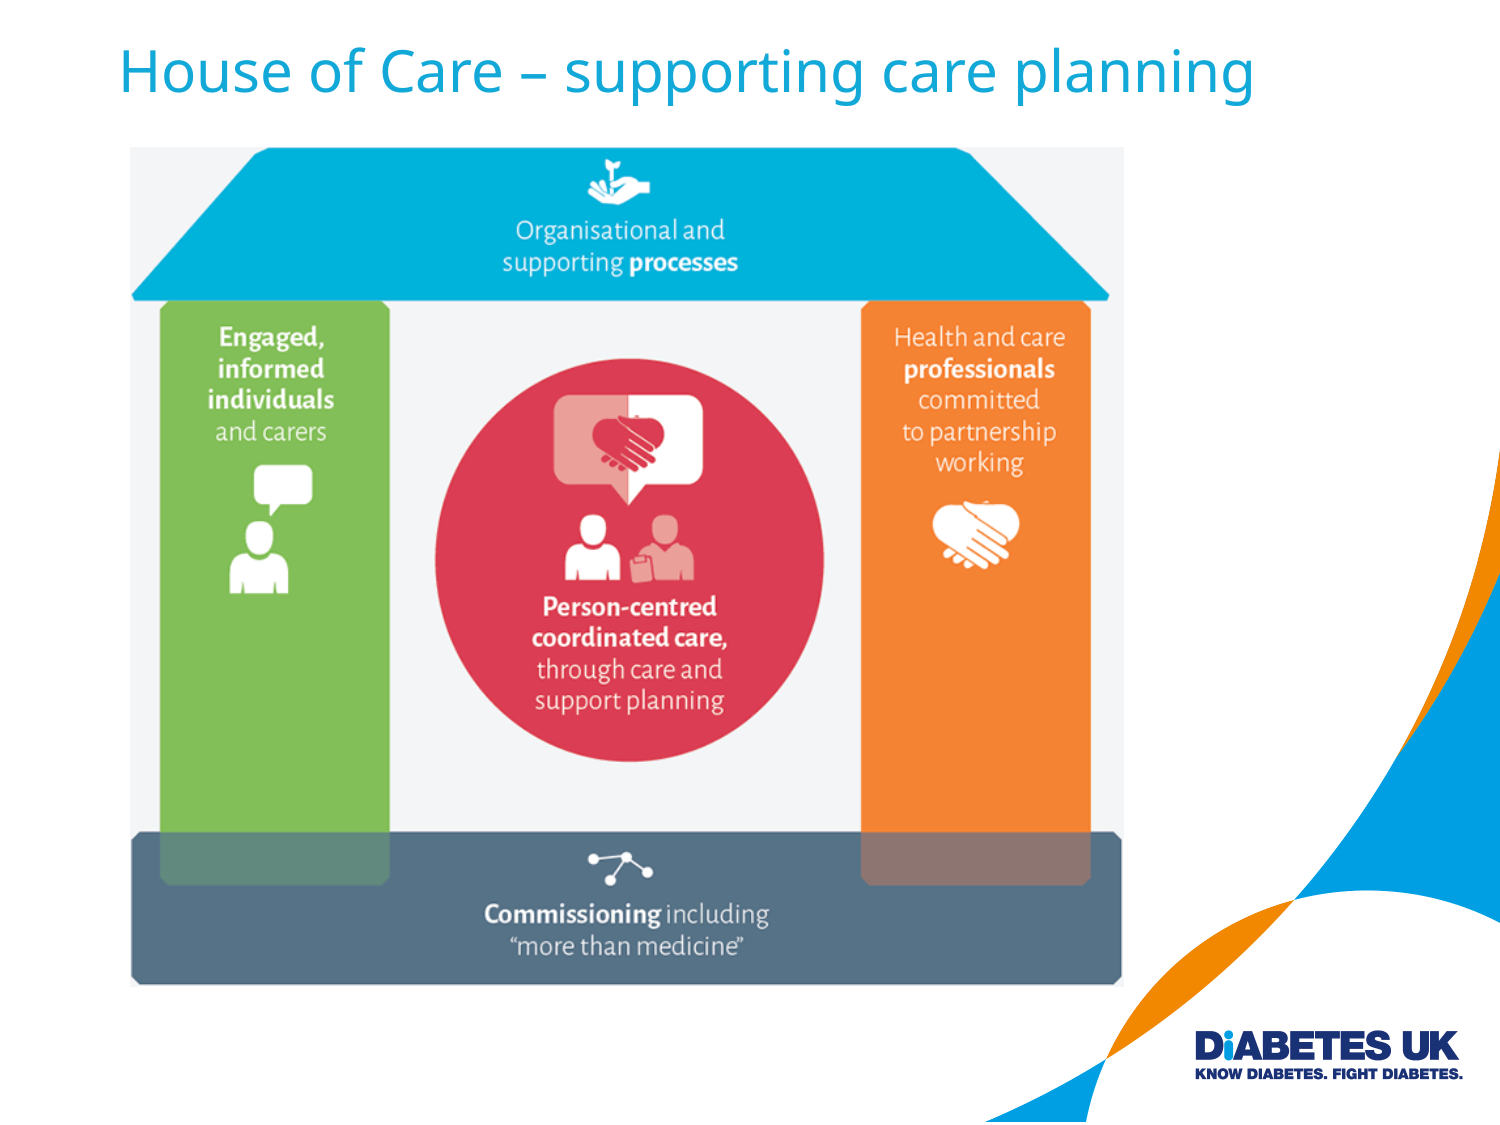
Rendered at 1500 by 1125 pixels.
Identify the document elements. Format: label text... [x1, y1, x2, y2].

picture [0, 0, 1500, 1122]
text_box House of Care – supporting care planning [103, 34, 1354, 148]
